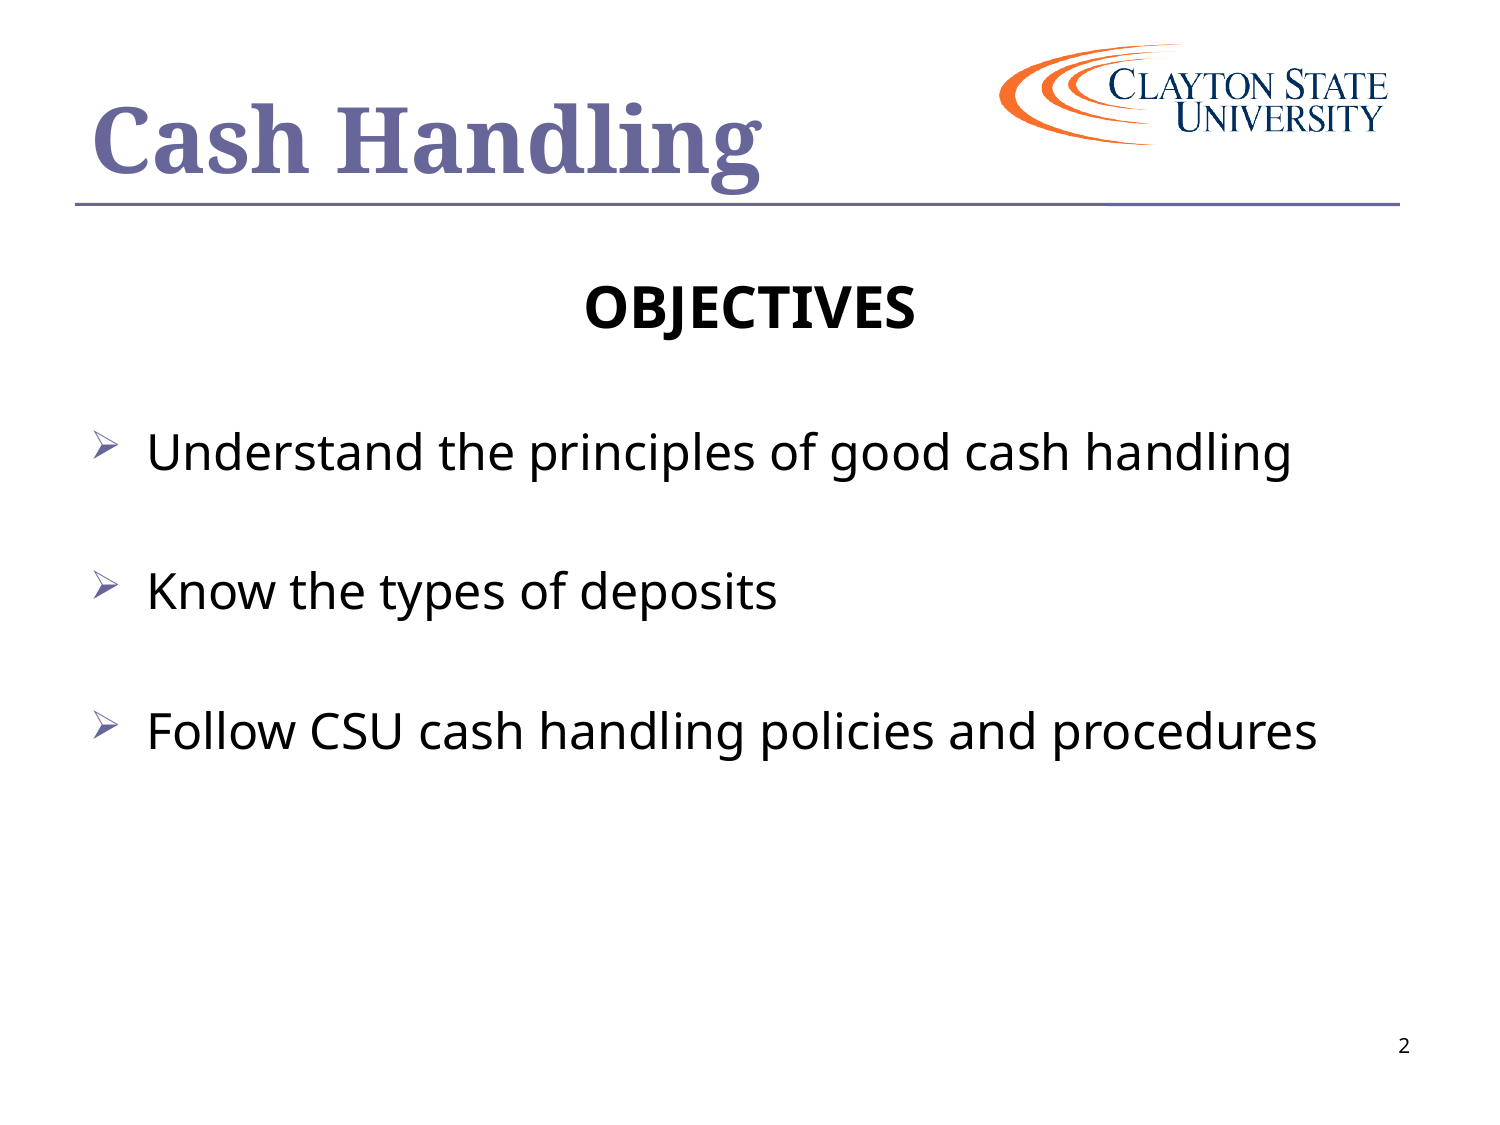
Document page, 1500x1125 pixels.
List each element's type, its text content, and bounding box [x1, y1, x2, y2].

title Cash Handling [75, 12, 1425, 200]
slide_number 2 [1074, 1024, 1426, 1101]
picture [999, 43, 1388, 145]
list OBJECTIVES Understand the principles of good cash handling Know the types of deposits Follow CSU cash handling policies and procedures [75, 262, 1425, 1006]
